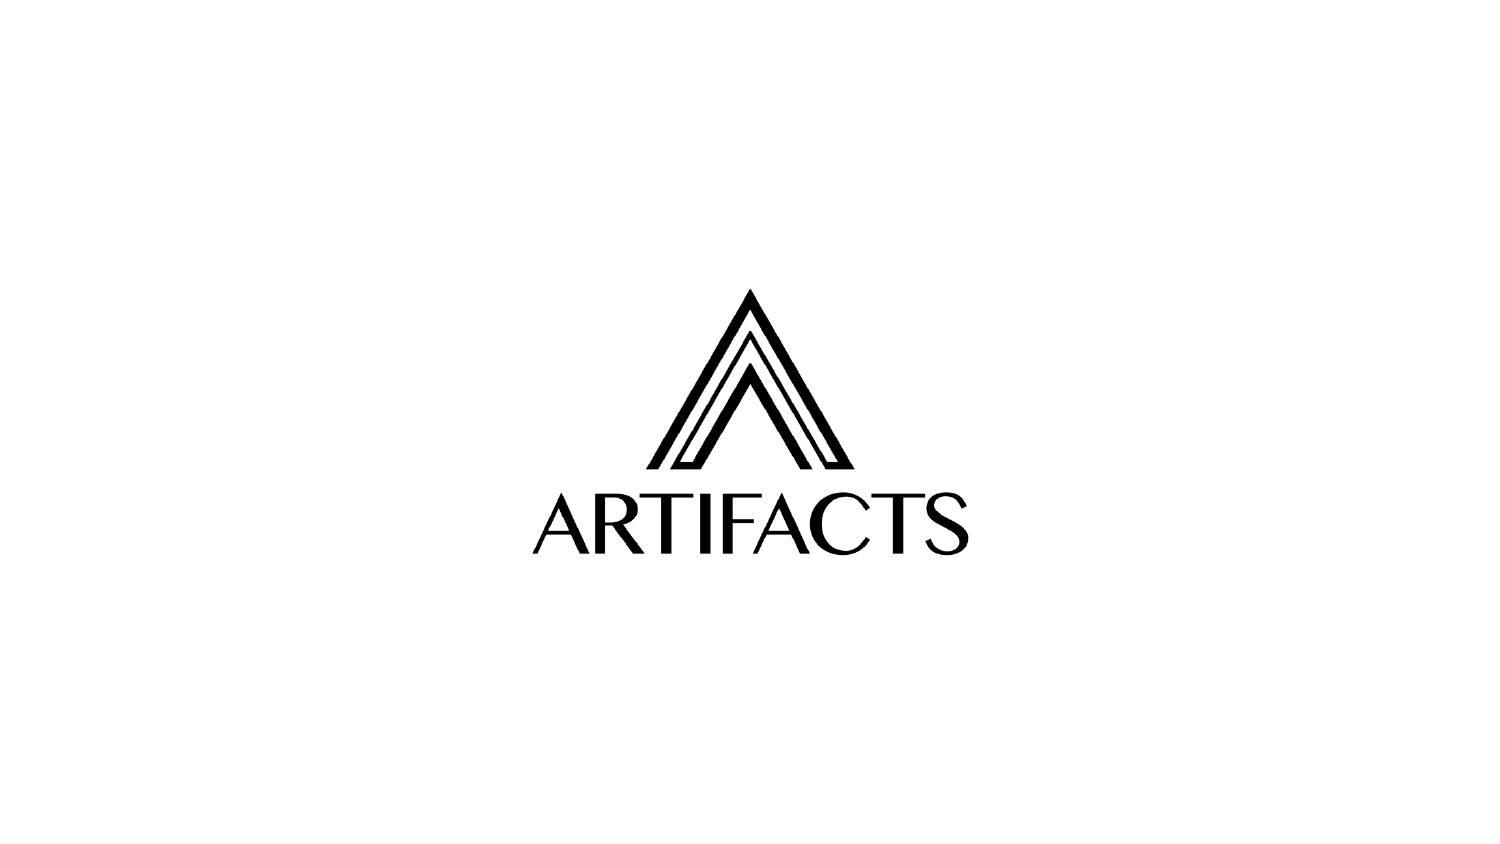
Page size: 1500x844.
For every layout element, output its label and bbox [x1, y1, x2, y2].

picture [521, 98, 979, 746]
